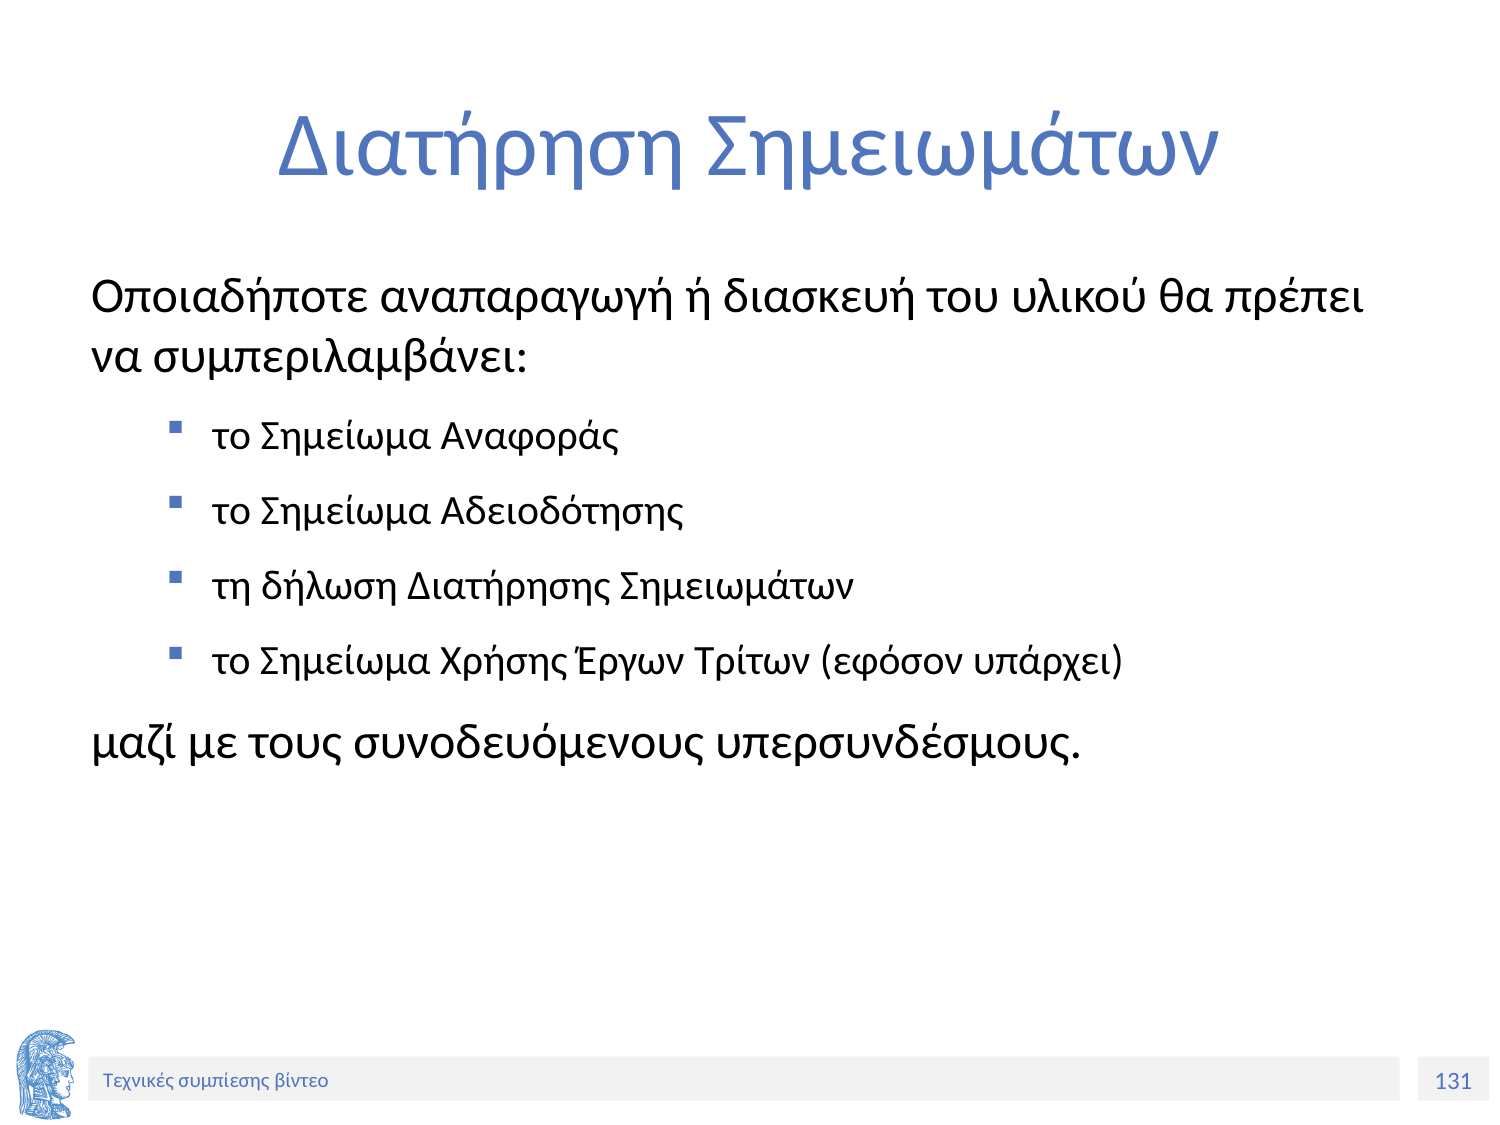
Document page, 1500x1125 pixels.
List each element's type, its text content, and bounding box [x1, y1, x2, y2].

picture [9, 1026, 81, 1120]
list Οποιαδήποτε αναπαραγωγή ή διασκευή του υλικού θα πρέπει να συμπεριλαμβάνει: το Σημείωμα Αναφοράς το Σημείωμα Αδειοδότησης τη δήλωση Διατήρησης Σημειωμάτων το Σημείωμα Χρήσης Έργων Τρίτων (εφόσον υπάρχει) μαζί με τους συνοδευόμενους υπερσυνδέσμους. [76, 255, 1427, 998]
title Διατήρηση Σημειωμάτων [75, 45, 1425, 233]
